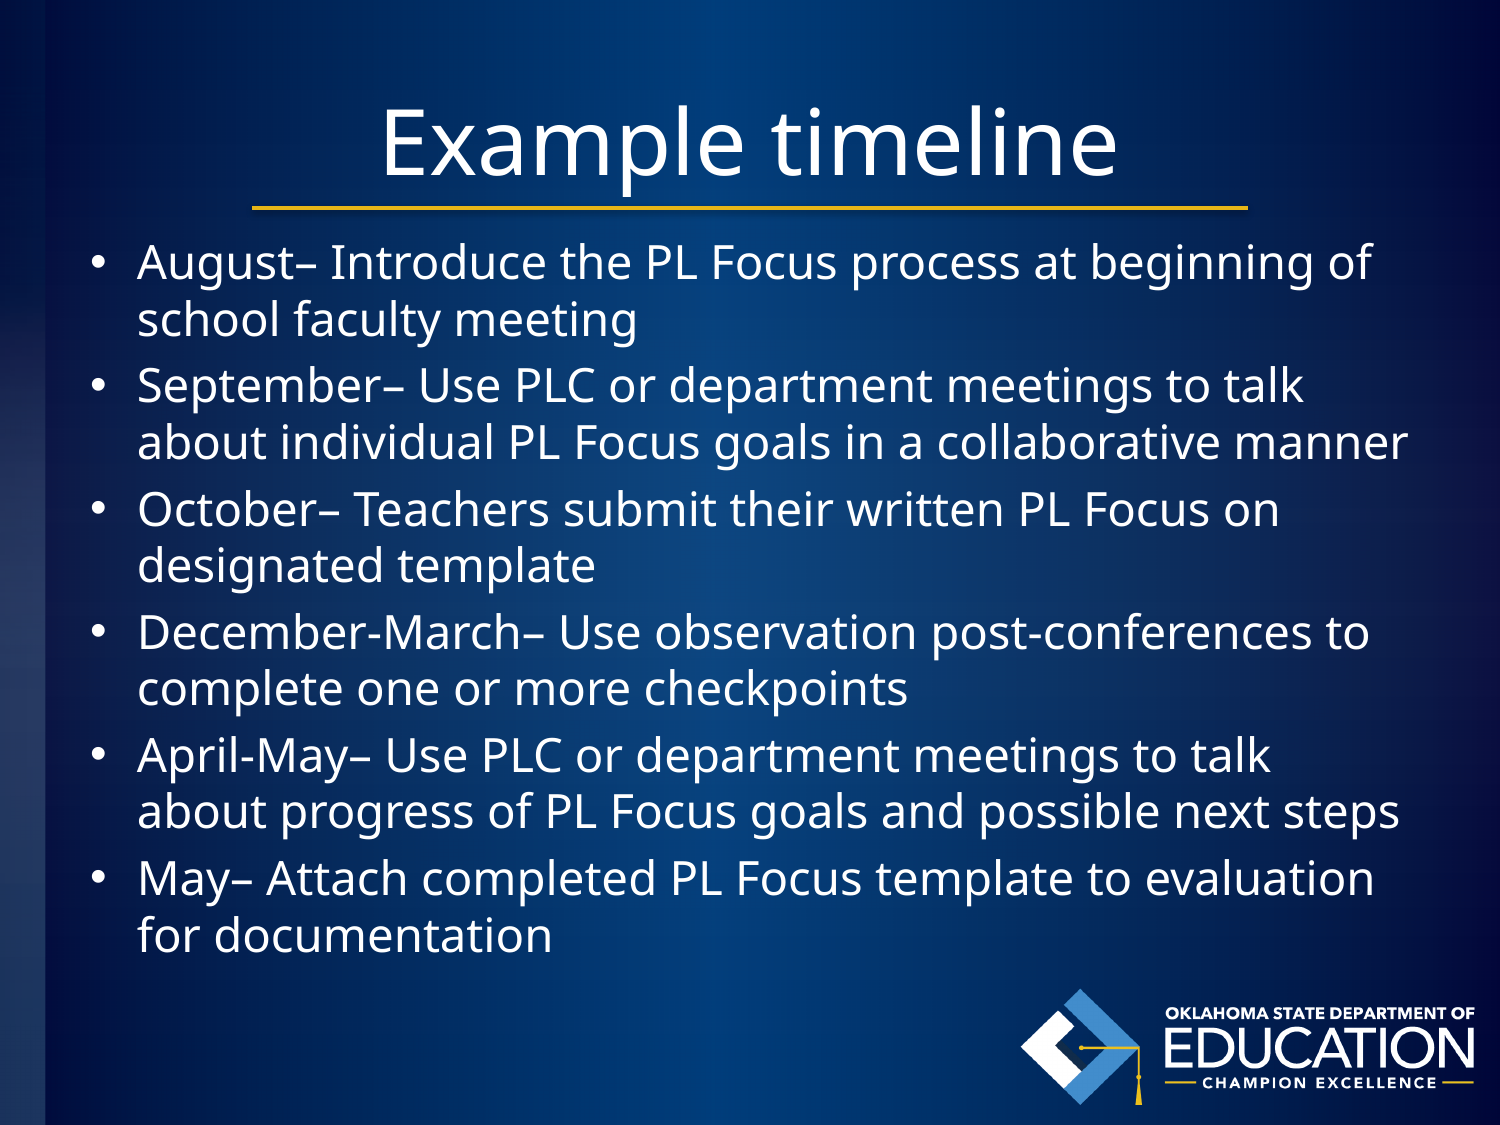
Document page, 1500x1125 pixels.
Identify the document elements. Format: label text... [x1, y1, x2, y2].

picture [0, 0, 1500, 1125]
title Example timeline [75, 45, 1425, 224]
list August– Introduce the PL Focus process at beginning of school faculty meeting September– Use PLC or department meetings to talk about individual PL Focus goals in a collaborative manner October– Teachers submit their written PL Focus on designated template December-March– Use observation post-conferences to complete one or more checkpoints April-May– Use PLC or department meetings to talk about progress of PL Focus goals and possible next steps May– Attach completed PL Focus template to evaluation for documentation [75, 224, 1425, 1088]
